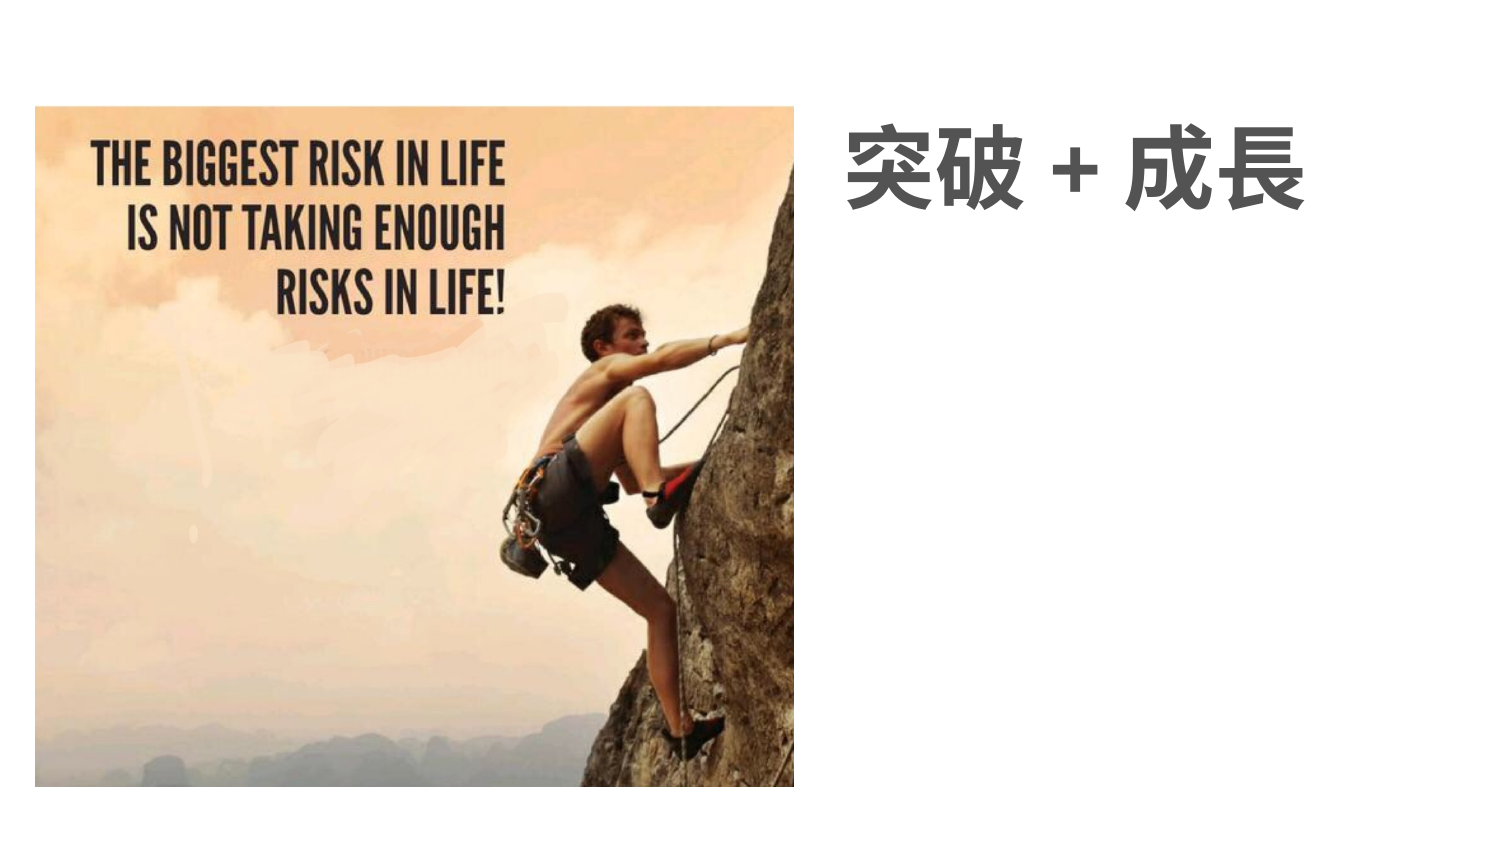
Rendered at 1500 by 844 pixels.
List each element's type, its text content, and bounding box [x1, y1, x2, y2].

text_box 突破+成長 [836, 102, 1315, 228]
picture [34, 105, 795, 787]
